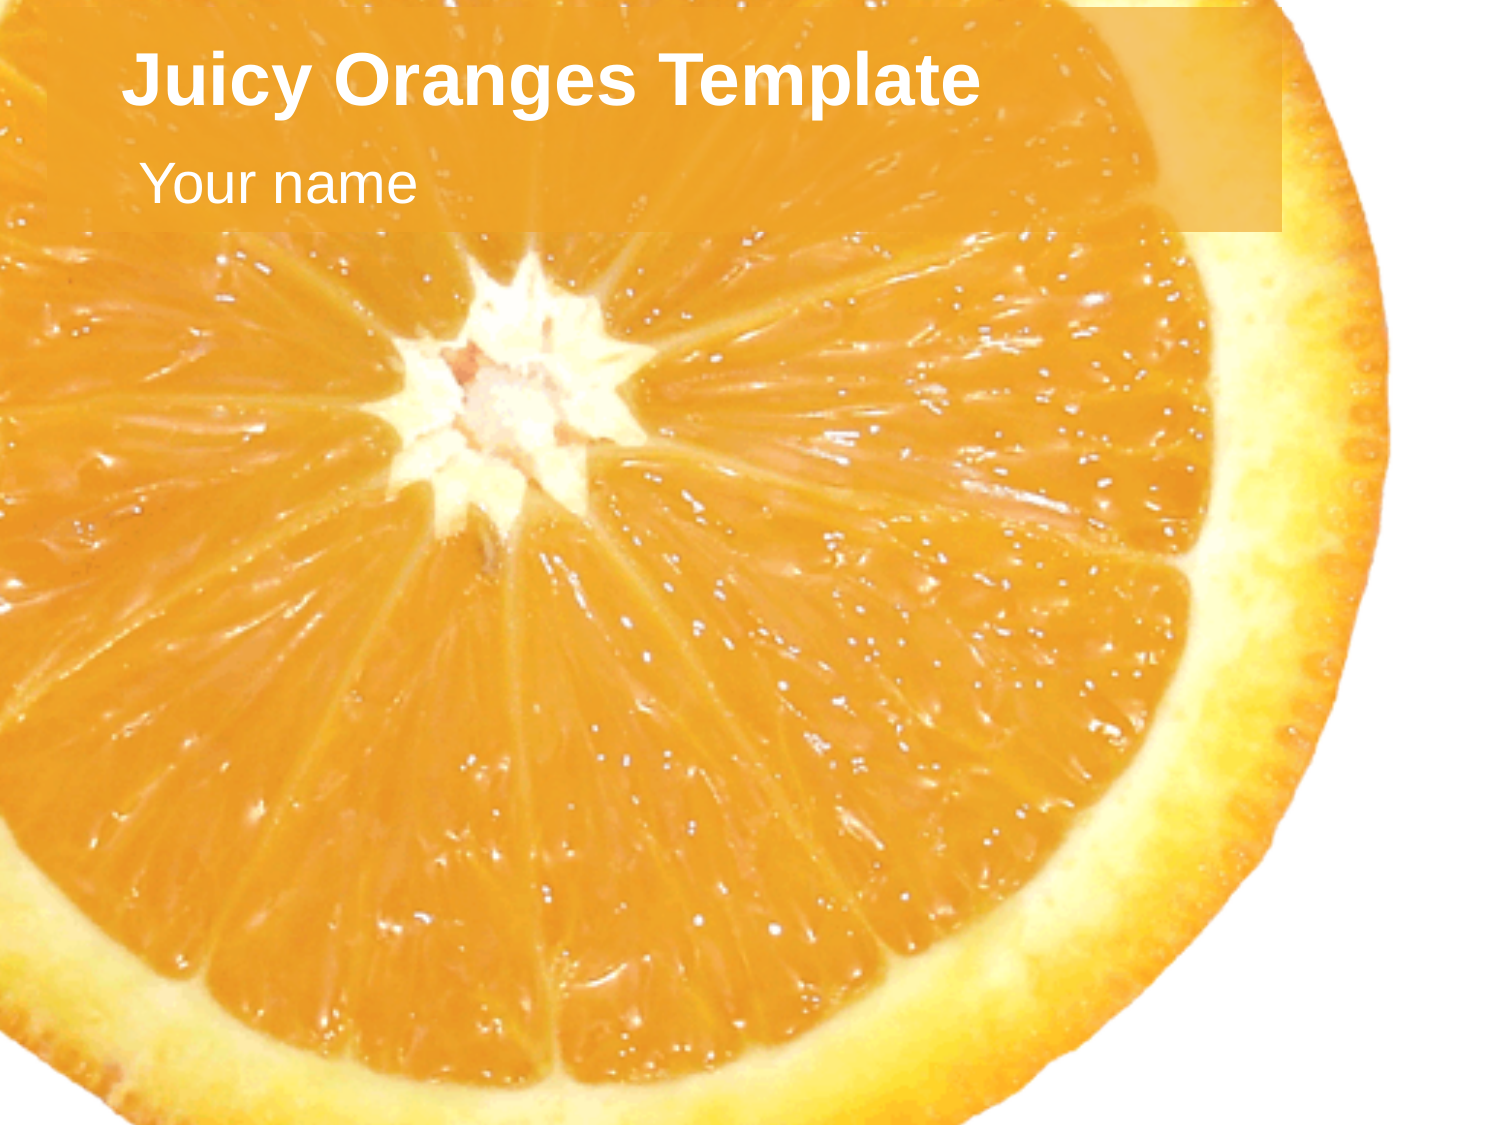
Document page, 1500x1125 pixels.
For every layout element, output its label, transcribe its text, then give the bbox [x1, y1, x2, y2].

title Juicy Oranges Template [106, 16, 1382, 135]
subtitle Your name [123, 137, 1174, 216]
picture [0, 0, 1424, 1125]
